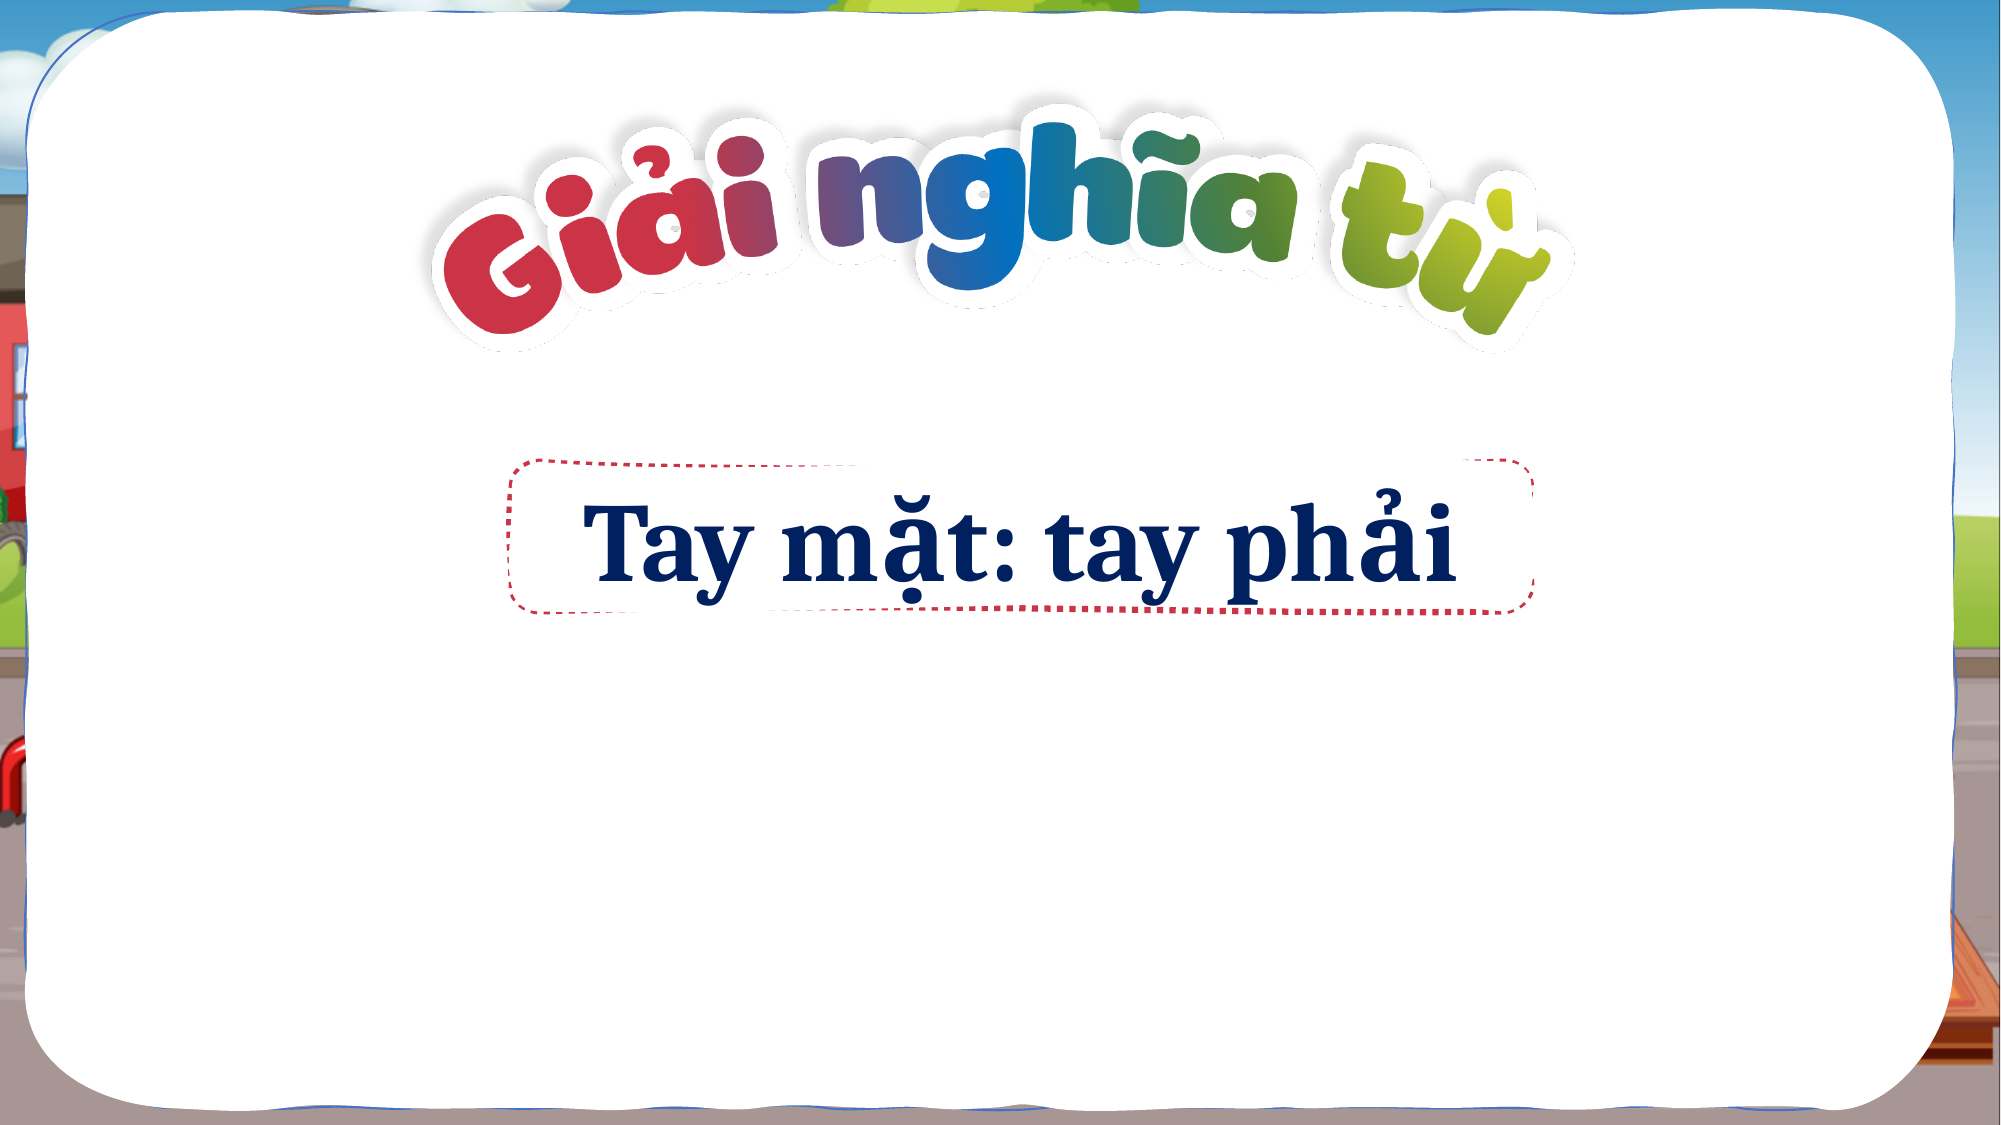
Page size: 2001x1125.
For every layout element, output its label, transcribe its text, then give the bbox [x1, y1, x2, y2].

picture [0, 0, 2001, 1125]
text_box Tay mặt: tay phải [508, 481, 1537, 613]
text_box [23, 8, 1958, 1112]
